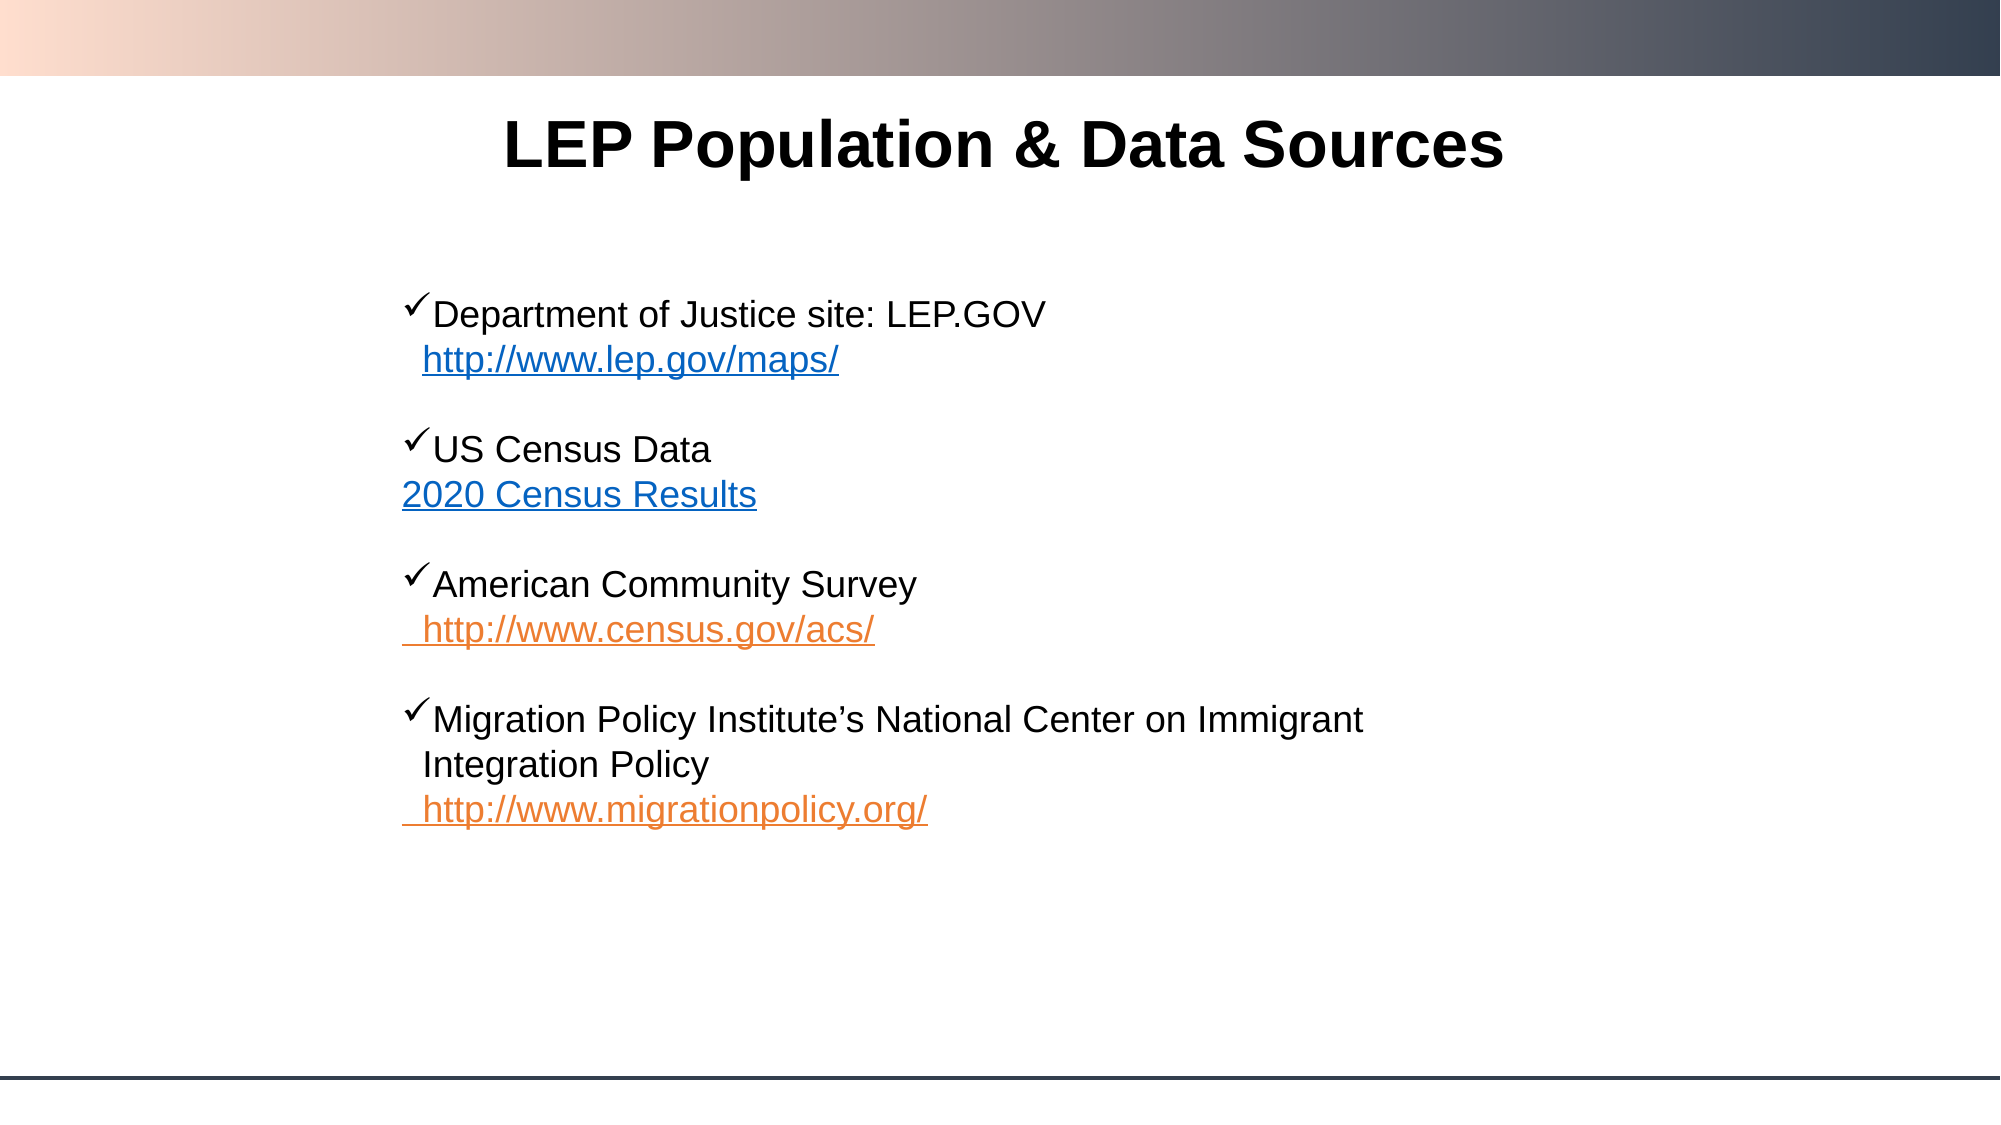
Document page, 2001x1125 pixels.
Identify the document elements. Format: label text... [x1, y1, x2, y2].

text_box Department of Justice site: LEP.GOV http://www.lep.gov/maps/ US Census Data 2020 Census Results American Community Survey http://www.census.gov/acs/ Migration Policy Institute’s National Center on Immigrant Integration Policy http://www.migrationpolicy.org/ [386, 282, 1614, 837]
title LEP Population & Data Sources [147, 102, 1863, 193]
